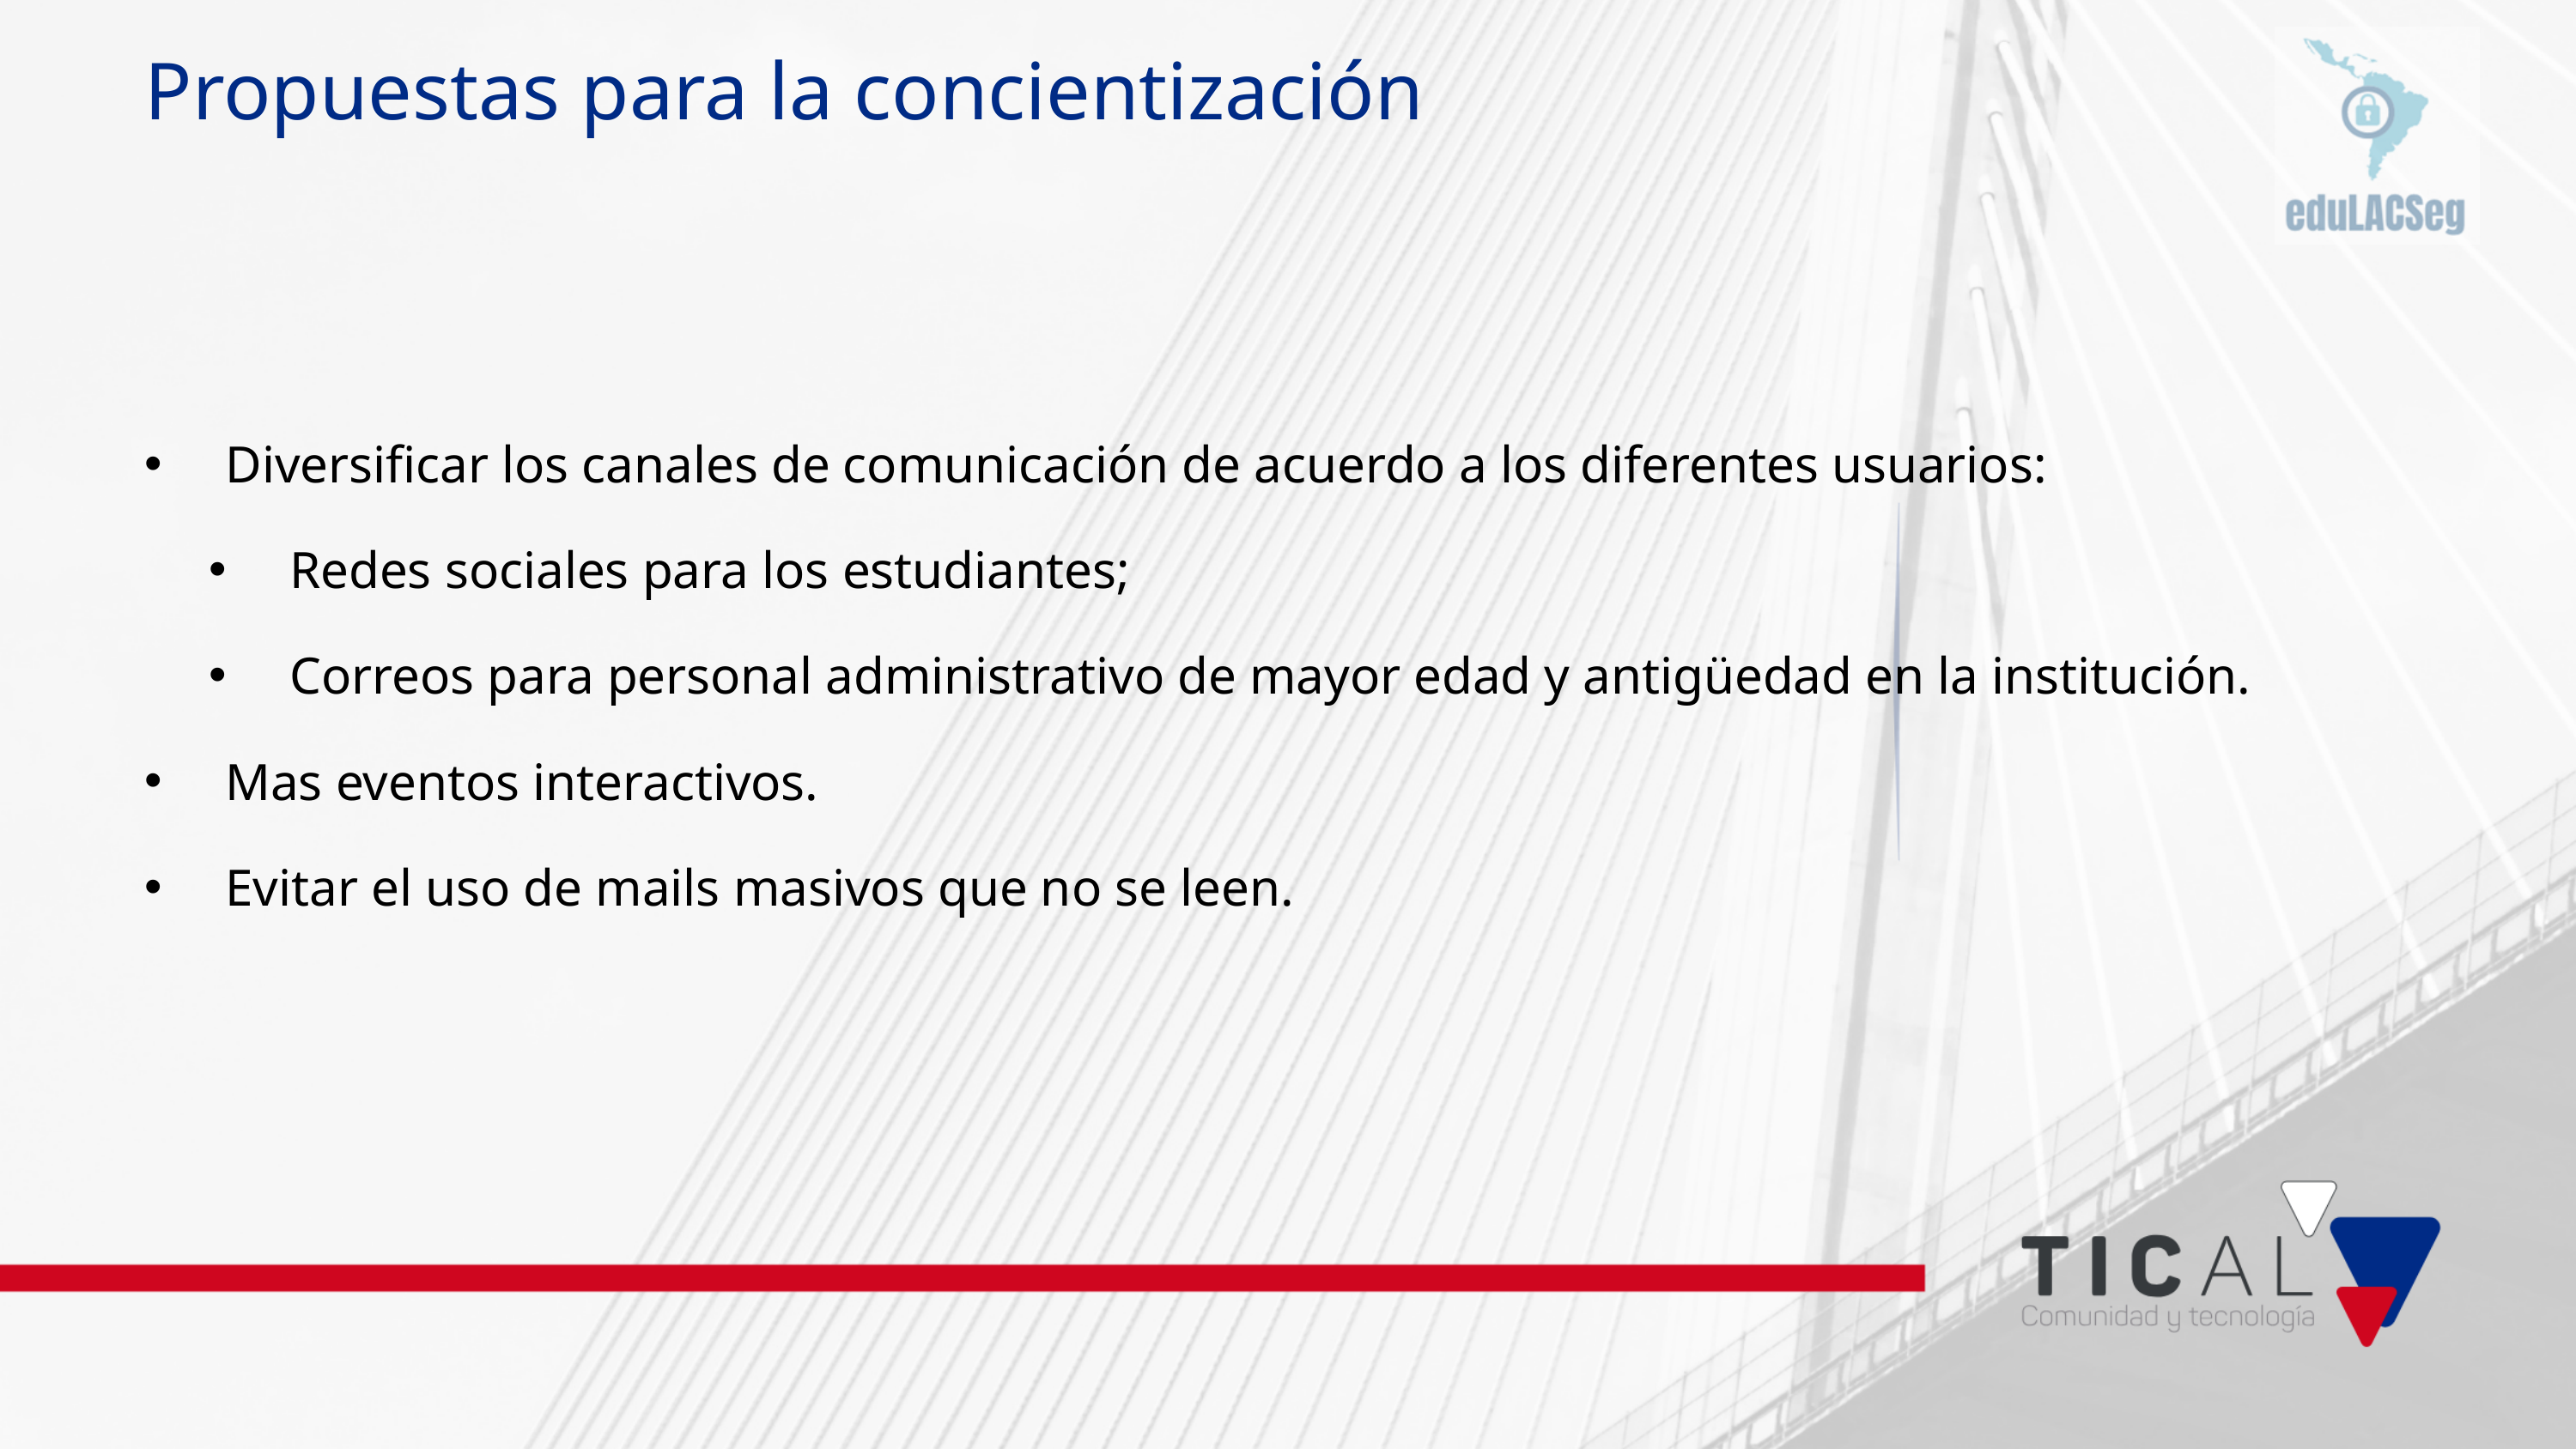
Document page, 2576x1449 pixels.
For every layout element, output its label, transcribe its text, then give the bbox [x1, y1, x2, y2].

text_box Diversificar los canales de comunicación de acuerdo a los diferentes usuarios: Redes sociales para los estudiantes; Correos para personal administrativo de mayor edad y antigüedad en la institución. Mas eventos interactivos. Evitar el uso de mails masivos que no se leen. [144, 387, 2319, 917]
picture [0, 0, 2576, 1449]
text_box Propuestas para la concientización [144, 48, 2372, 136]
